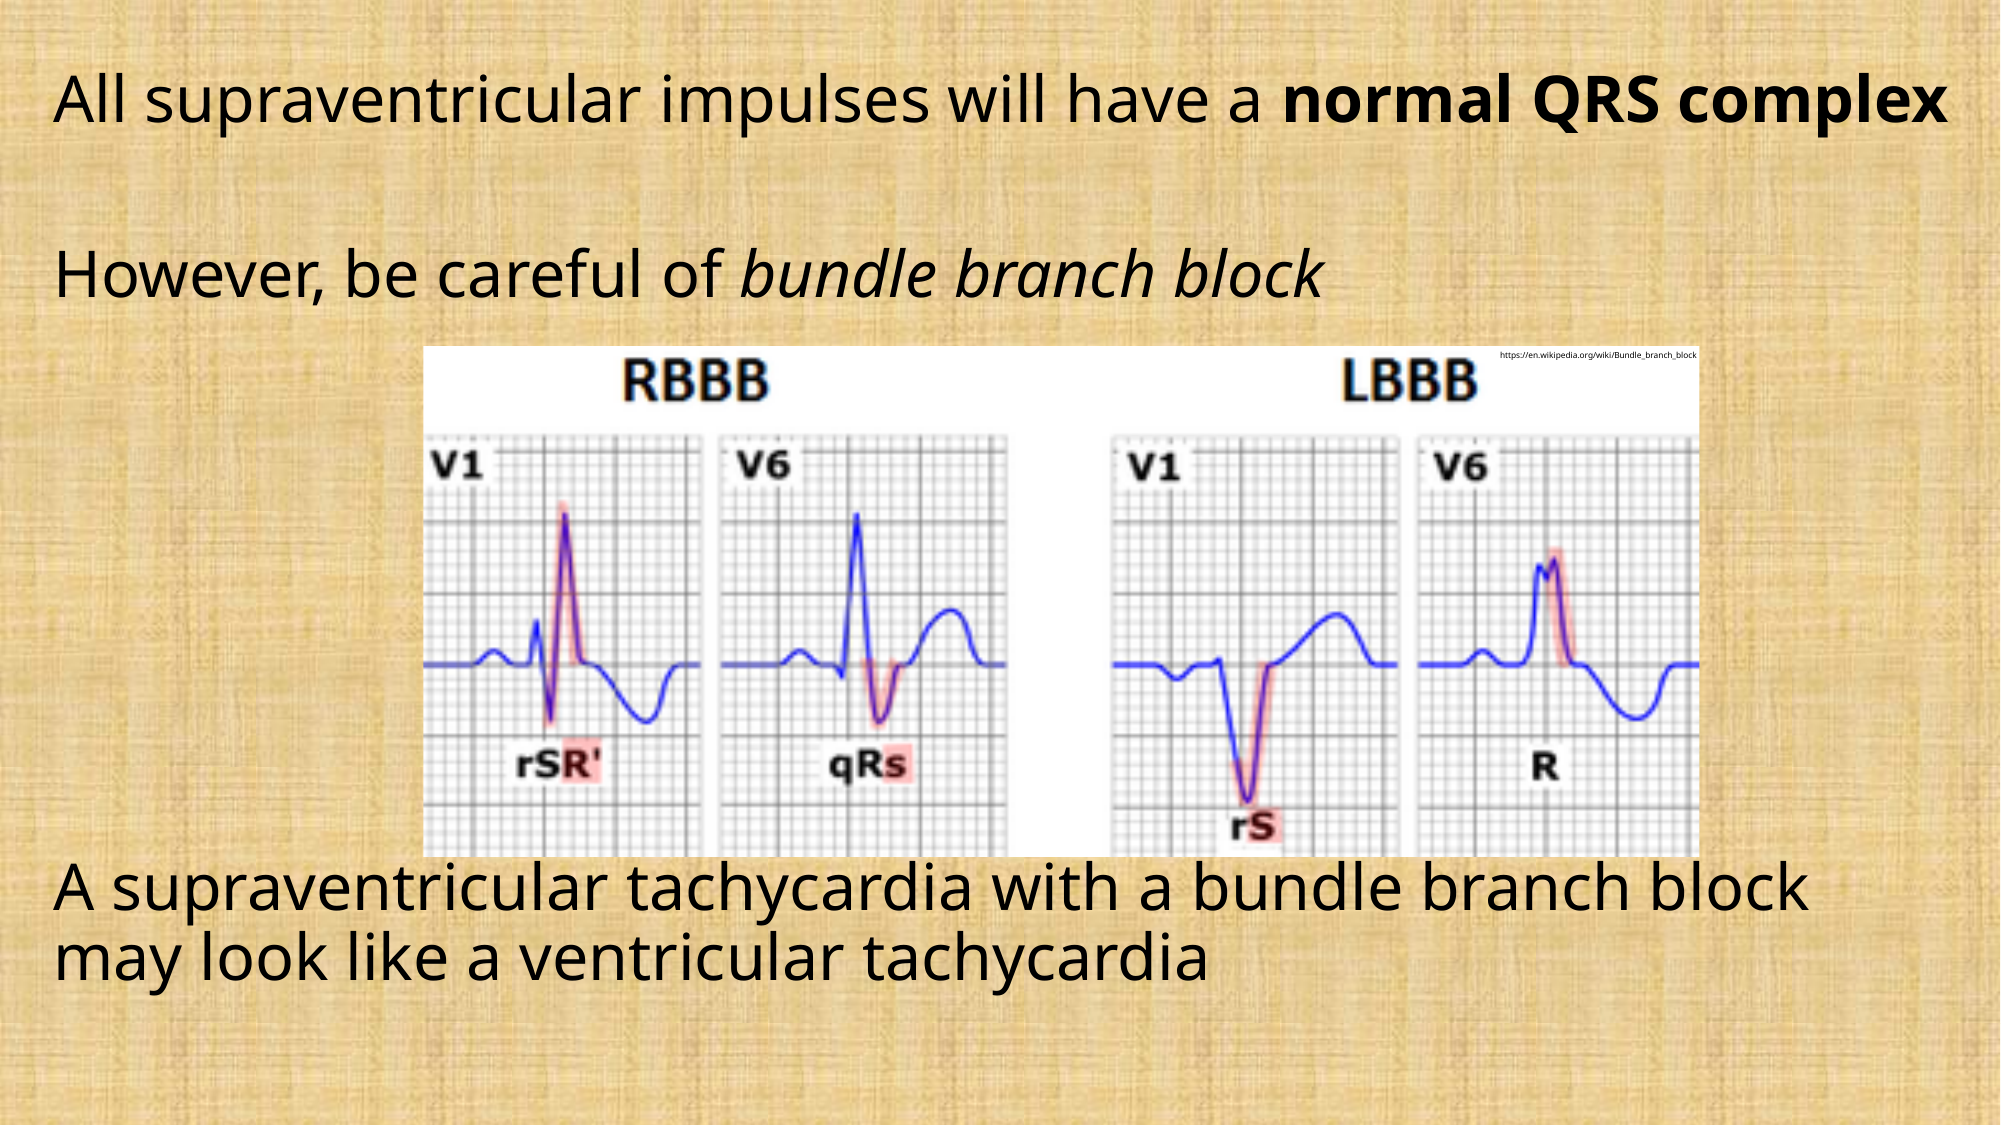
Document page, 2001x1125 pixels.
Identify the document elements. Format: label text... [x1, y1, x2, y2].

text_box https://en.wikipedia.org/wiki/Bundle_branch_block [1485, 342, 1712, 368]
picture [0, 0, 2001, 1125]
list All supraventricular impulses will have a normal QRS complex However, be careful of bundle branch block A supraventricular tachycardia with a bundle branch block may look like a ventricular tachycardia [38, 59, 1967, 1079]
